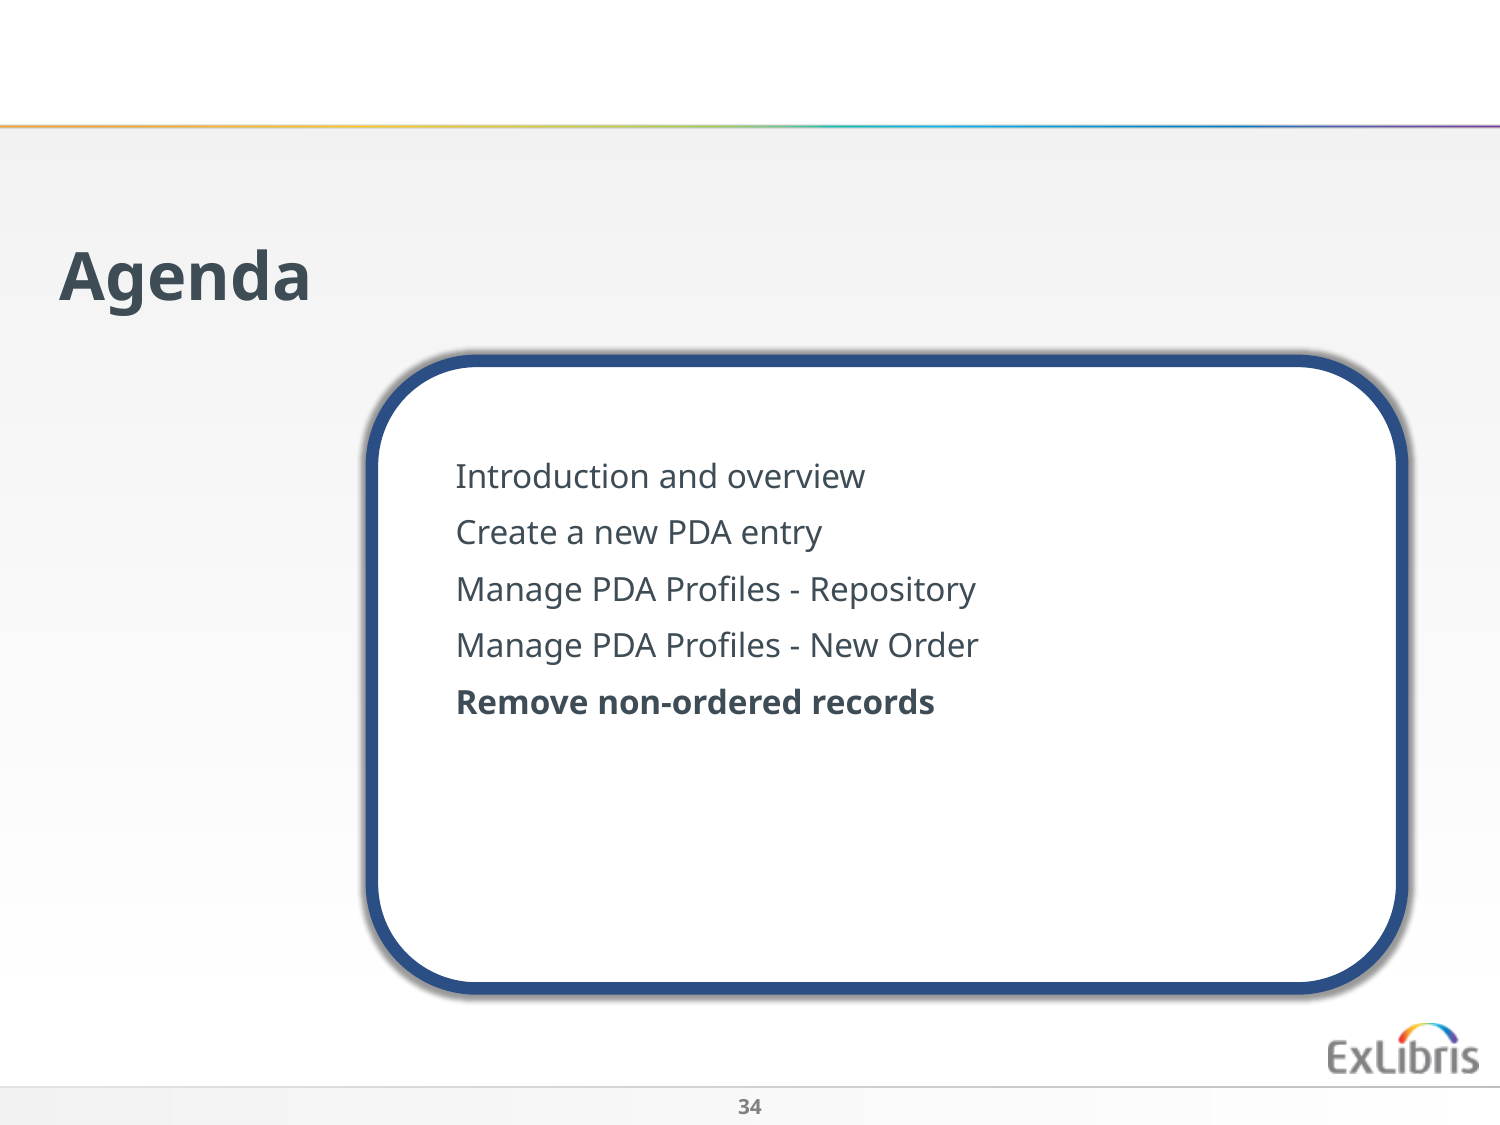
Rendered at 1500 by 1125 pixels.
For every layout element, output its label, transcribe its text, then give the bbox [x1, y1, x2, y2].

title Agenda [44, 153, 1320, 395]
picture [1328, 1023, 1479, 1077]
picture [0, 121, 1500, 136]
text_box Introduction and overview Create a new PDA entry Manage PDA Profiles - Repository Manage PDA Profiles - New Order Remove non-ordered records [440, 447, 1360, 729]
text_box [371, 360, 1403, 989]
